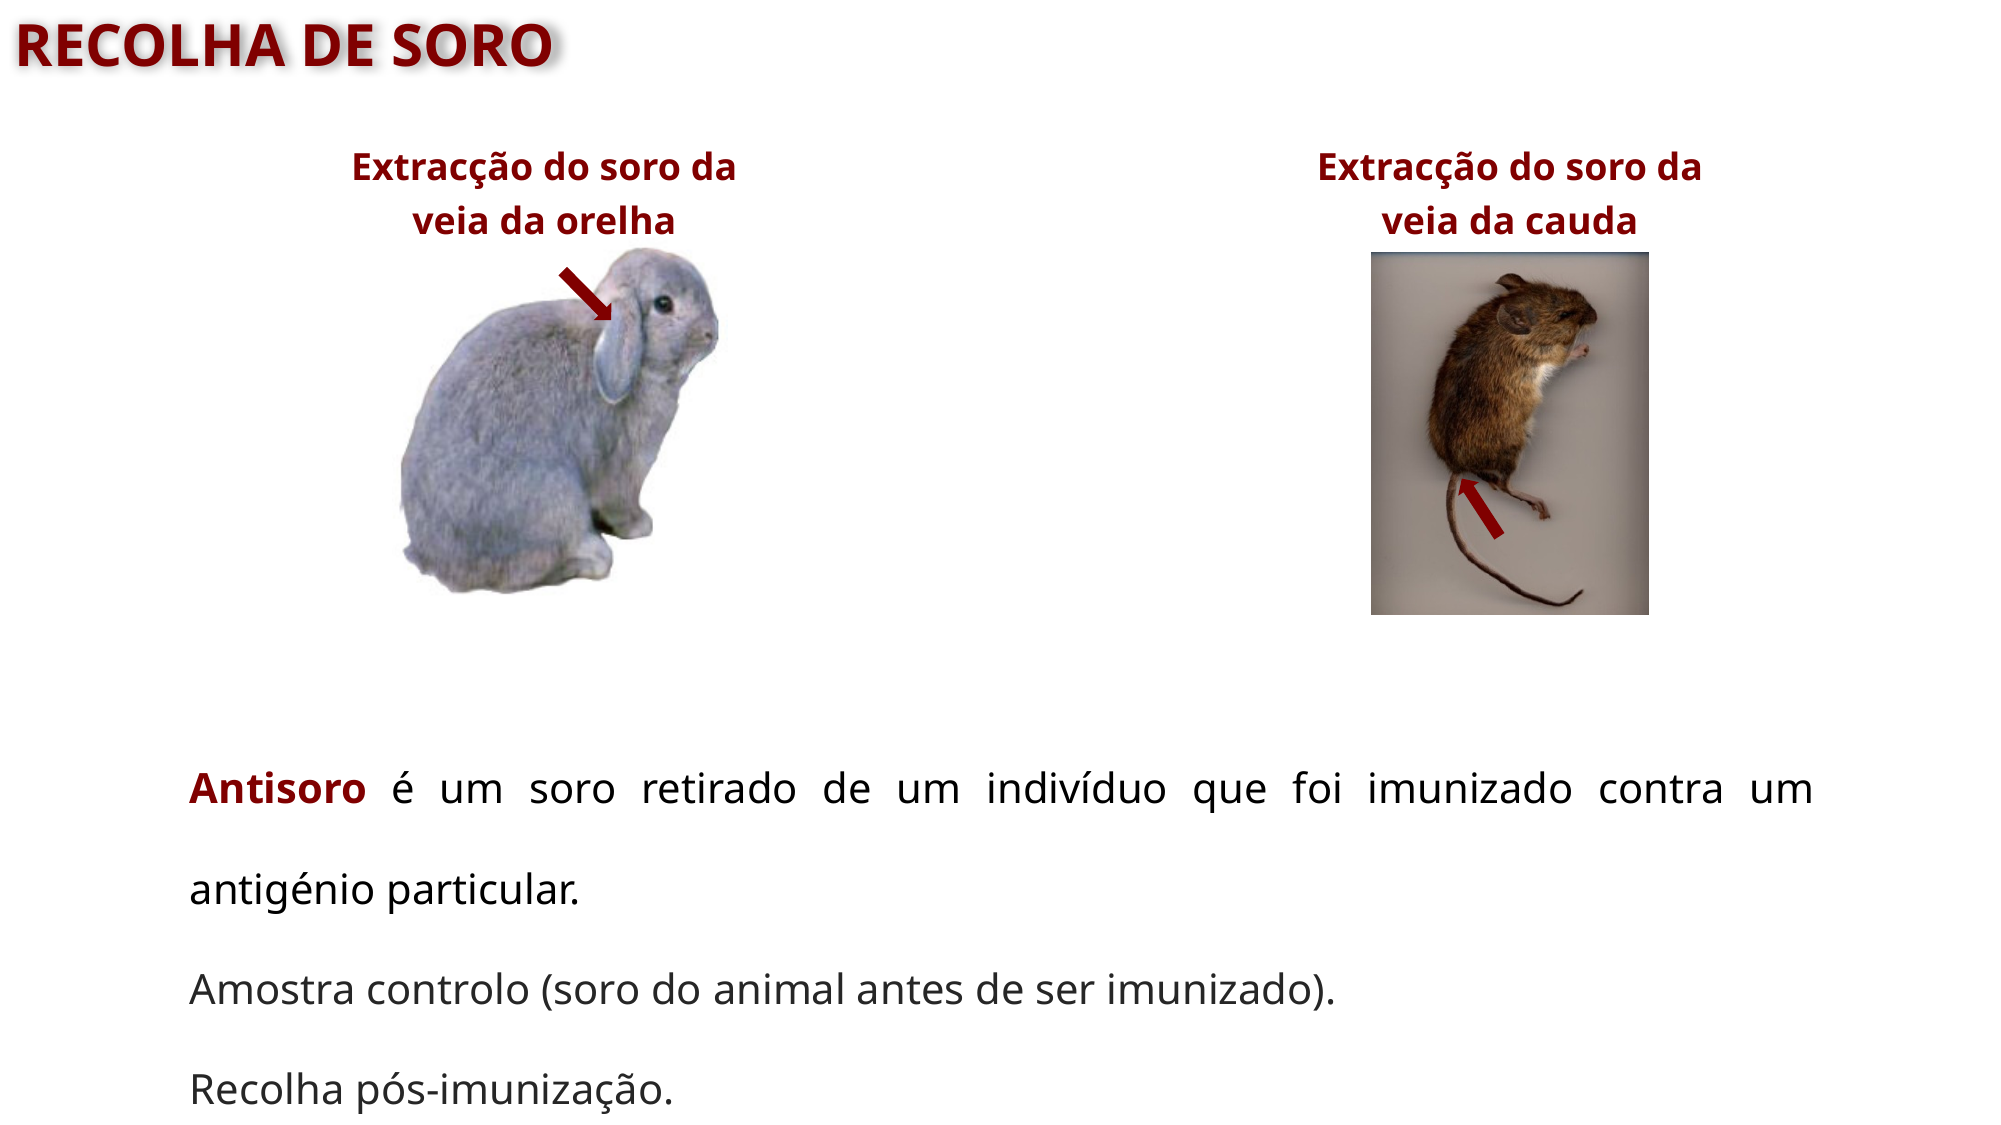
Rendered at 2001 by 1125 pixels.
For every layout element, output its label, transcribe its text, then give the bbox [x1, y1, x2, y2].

text_box Antisoro é um soro retirado de um indivíduo que foi imunizado contra um antigénio particular. Amostra controlo (soro do animal antes de ser imunizado). Recolha pós-imunização. [174, 704, 1830, 1125]
picture [1371, 252, 1649, 615]
text_box [1364, 250, 1659, 615]
text_box Extracção do soro da veia da cauda [1295, 126, 1725, 250]
text_box Recolha de soro [0, 0, 1708, 85]
picture [391, 237, 728, 608]
text_box Extracção do soro da veia da orelha [311, 126, 778, 250]
